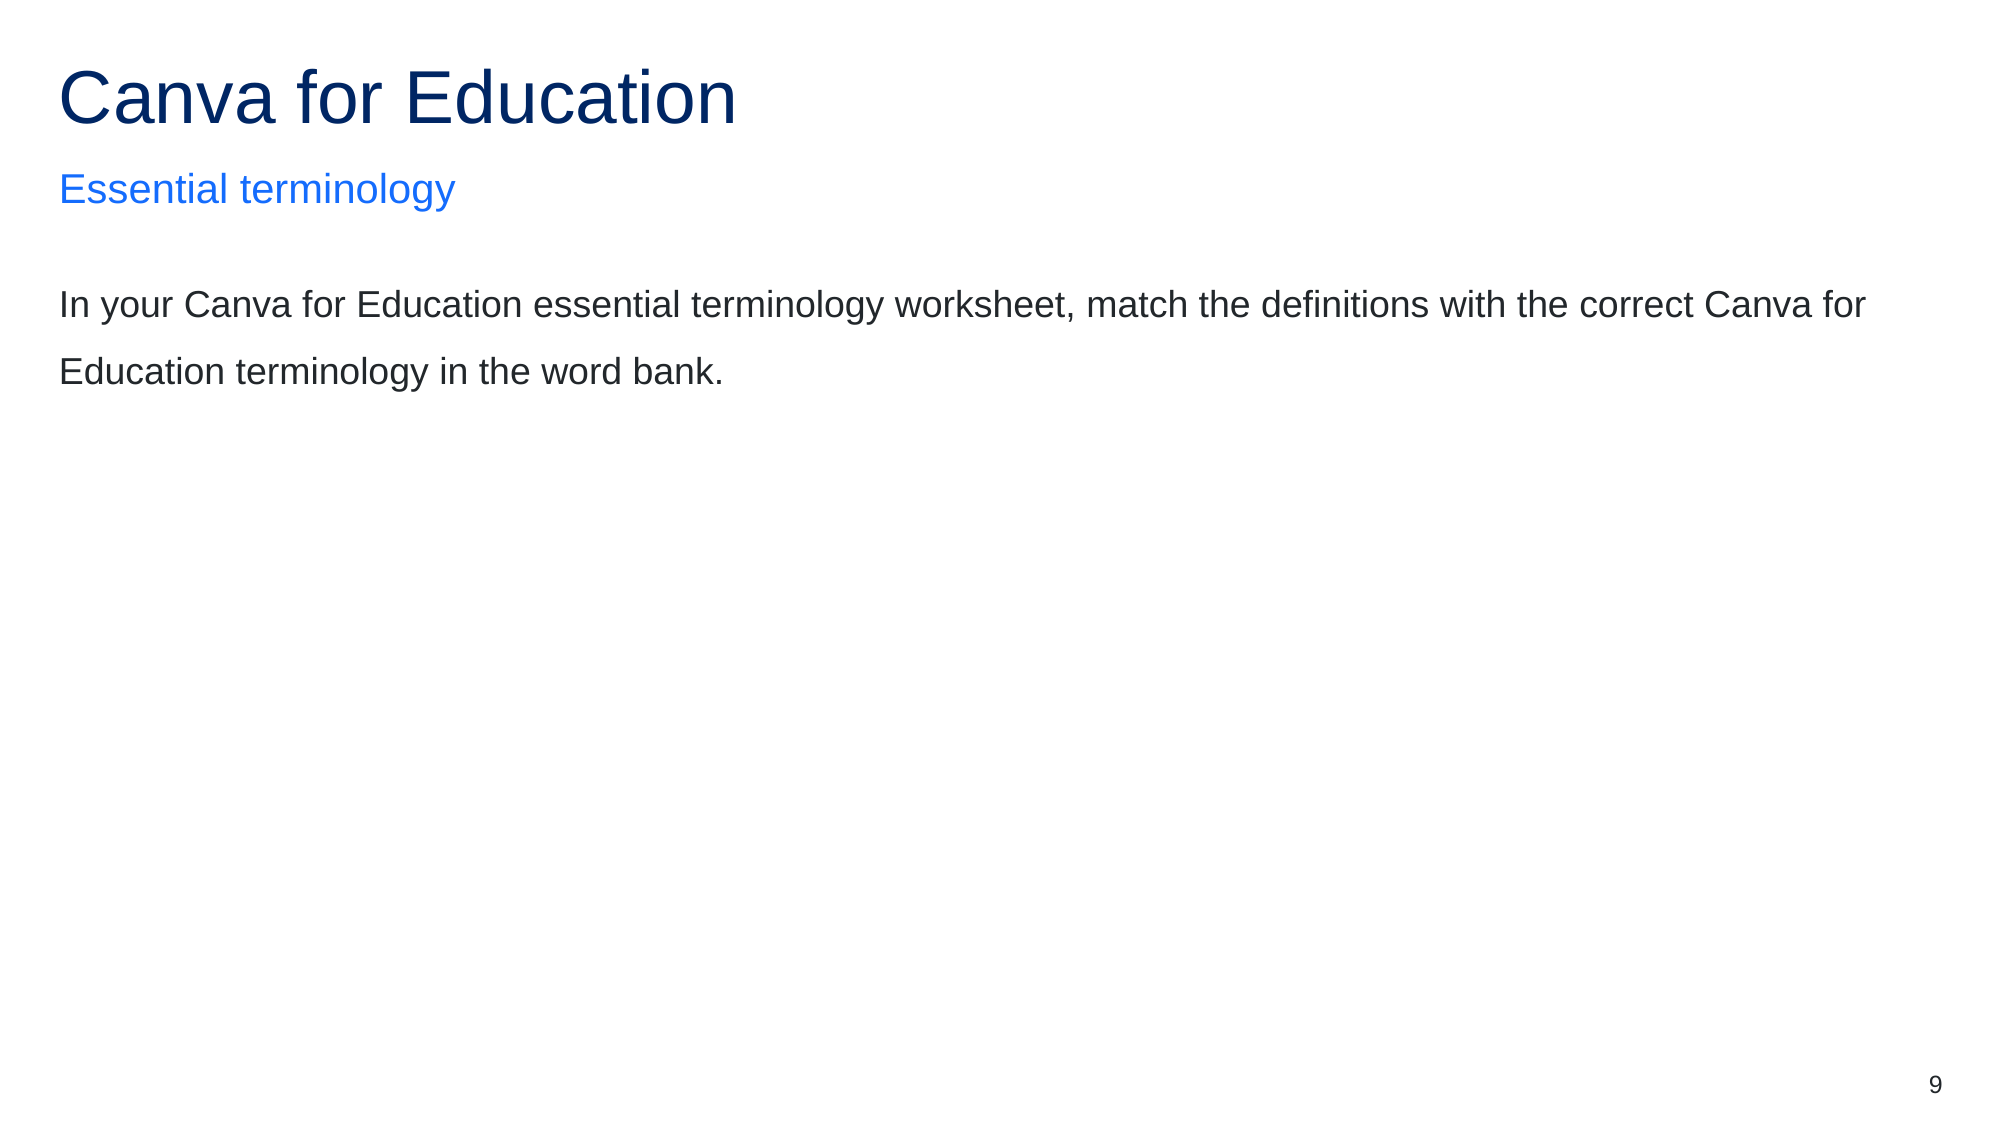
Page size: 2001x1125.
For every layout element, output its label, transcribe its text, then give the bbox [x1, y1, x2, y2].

title Canva for Education [59, 59, 1943, 149]
list In your Canva for Education essential terminology worksheet, match the definitions with the correct Canva for Education terminology in the word bank. [59, 257, 1943, 1046]
slide_number 9 [1824, 1068, 1943, 1099]
list Essential terminology [59, 161, 1943, 212]
